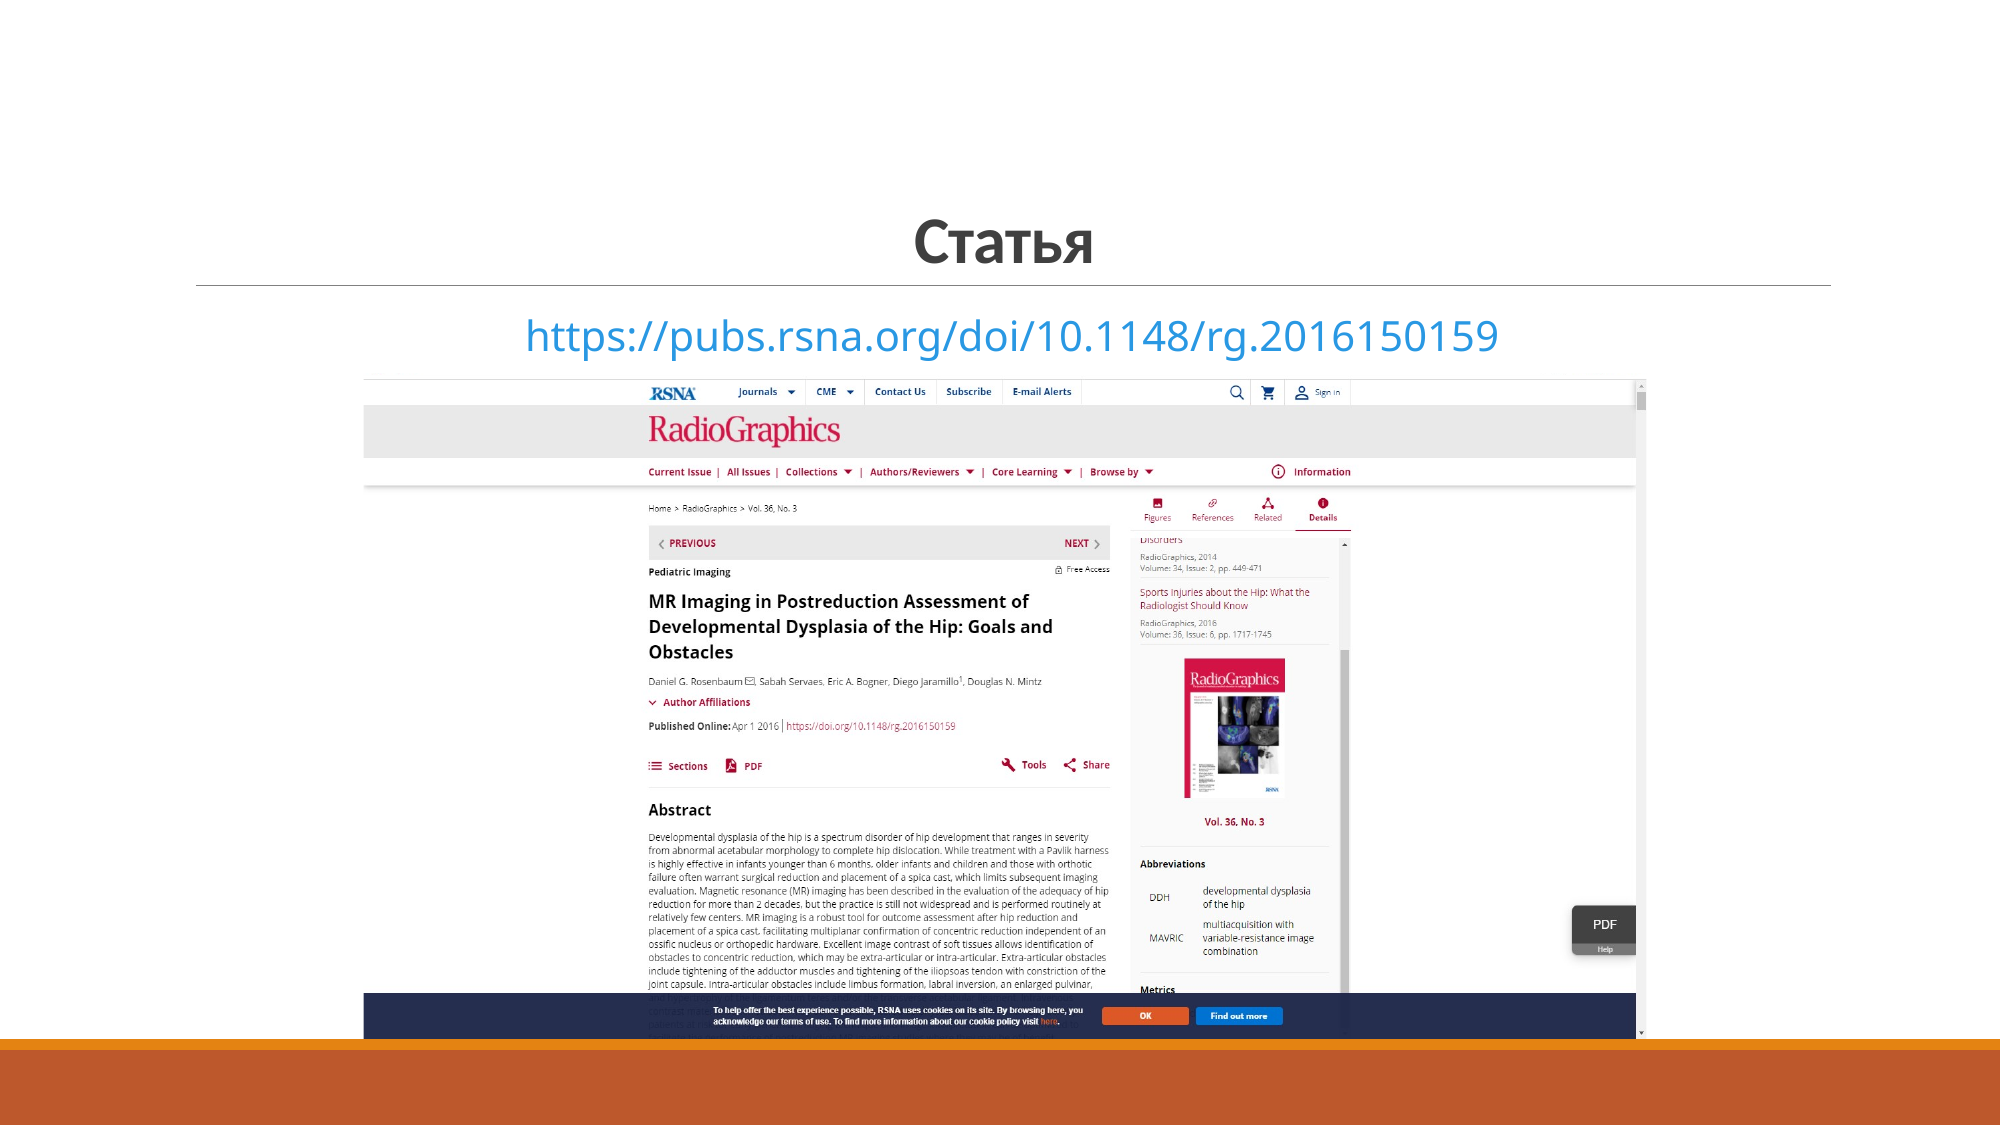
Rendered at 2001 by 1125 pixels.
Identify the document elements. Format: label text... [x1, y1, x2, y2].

title Статья [180, 47, 1830, 285]
list https://pubs.rsna.org/doi/10.1148/rg.2016150159 [180, 302, 1830, 388]
picture [363, 372, 1647, 1040]
